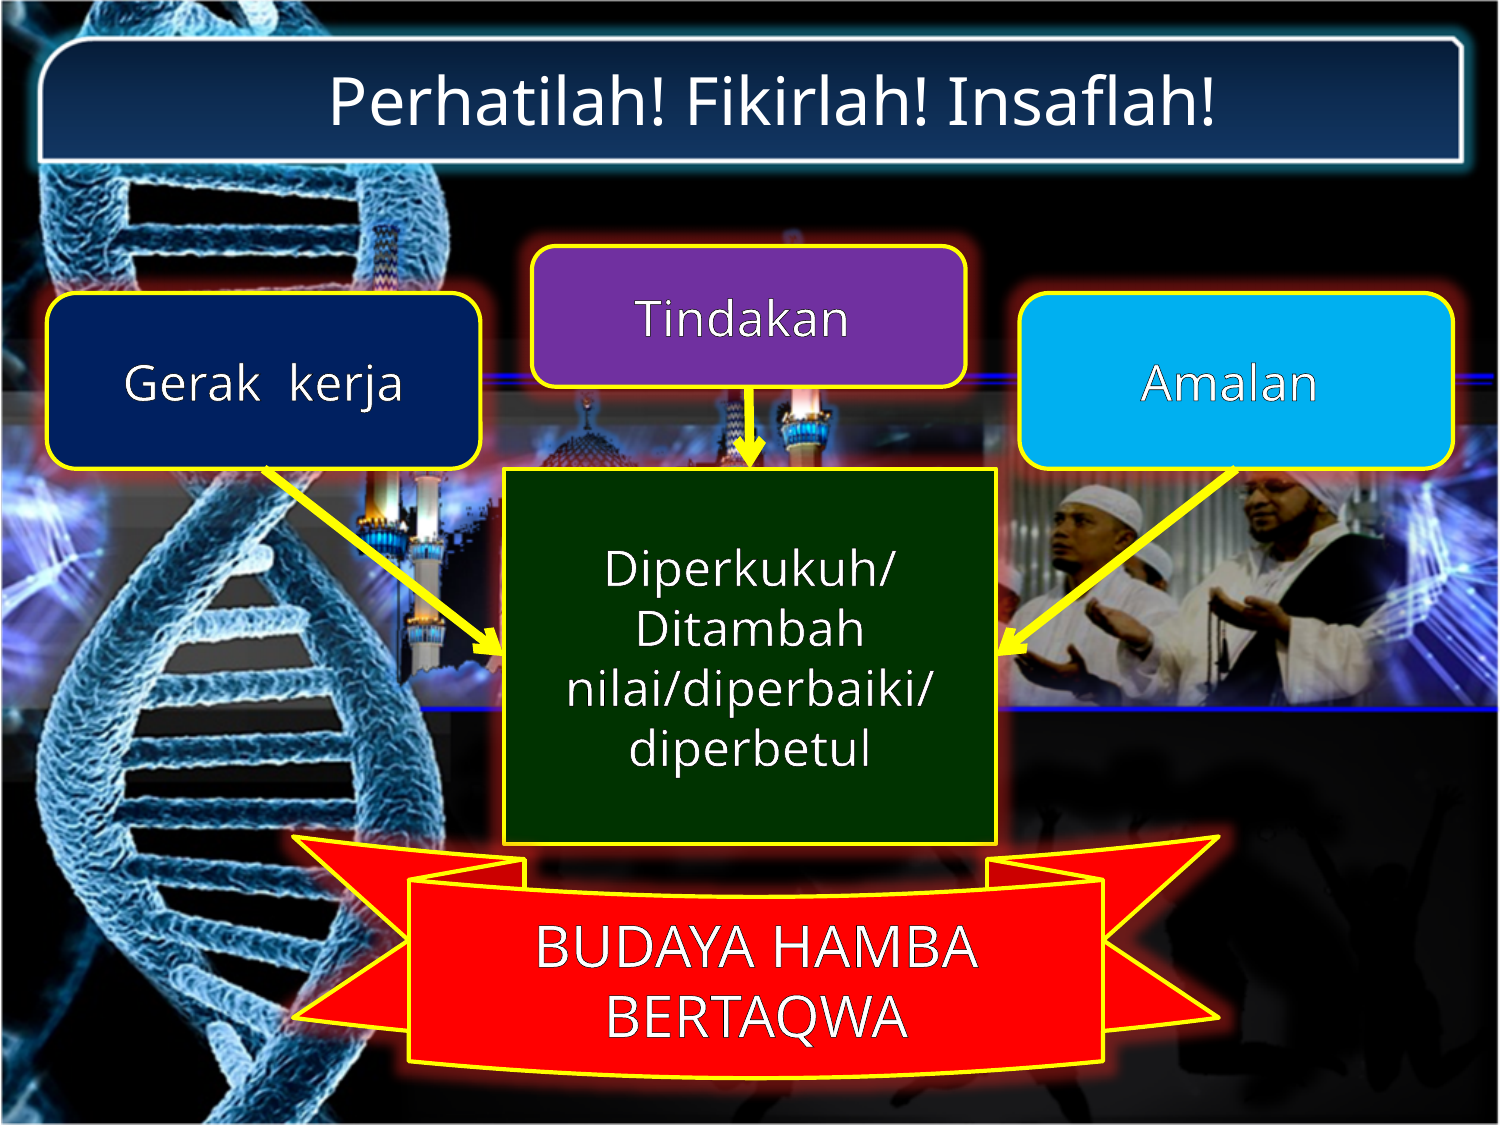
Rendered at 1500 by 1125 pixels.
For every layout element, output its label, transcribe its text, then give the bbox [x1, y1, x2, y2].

picture [0, 0, 1500, 1125]
text_box Perhatilah! Fikirlah! Insaflah! [174, 21, 1373, 175]
text_box Amalan [1017, 290, 1456, 471]
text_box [289, 442, 478, 683]
text_box Diperkukuh/ Ditambah nilai/diperbaiki/ diperbetul [502, 467, 998, 846]
text_box BUDAYA HAMBA BERTAQWA [290, 834, 1221, 1081]
text_box Gerak kerja [44, 290, 483, 471]
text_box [1022, 442, 1211, 683]
text_box Tindakan [529, 243, 968, 389]
